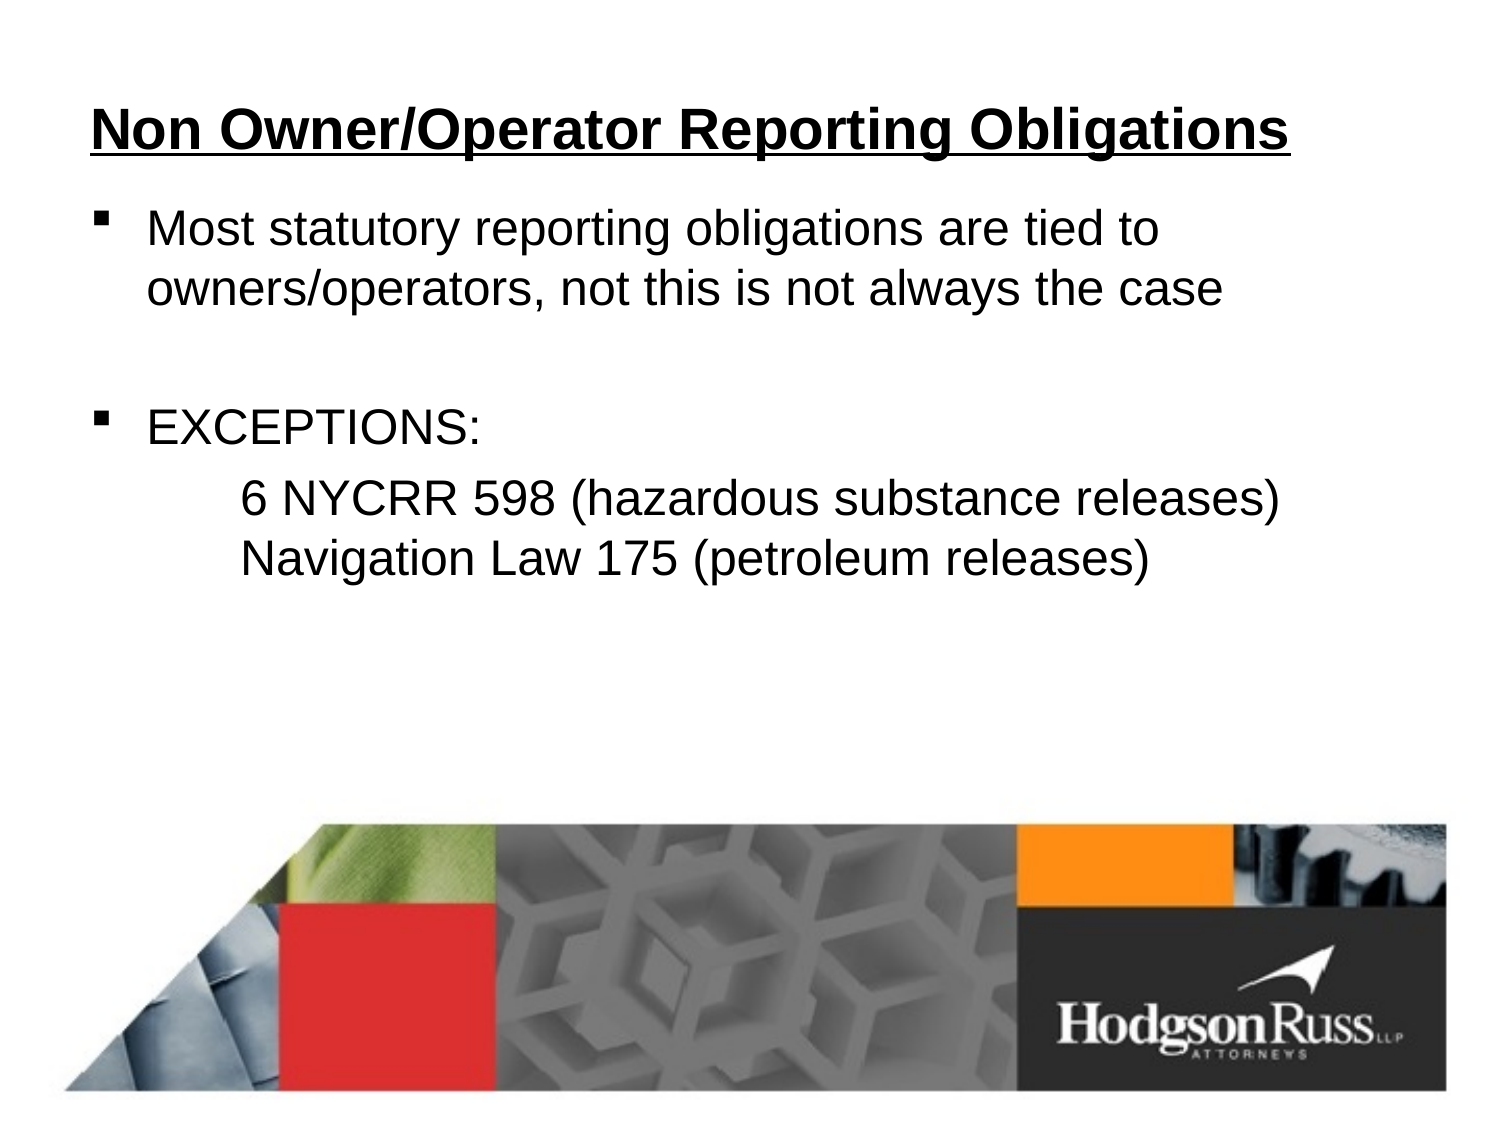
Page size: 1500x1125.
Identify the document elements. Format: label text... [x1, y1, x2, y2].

picture [0, 0, 1500, 1125]
list Most statutory reporting obligations are tied to owners/operators, not this is not always the case EXCEPTIONS: 6 NYCRR 598 (hazardous substance releases) Navigation Law 175 (petroleum releases) [75, 187, 1437, 800]
title Non Owner/Operator Reporting Obligations [75, 15, 1425, 187]
